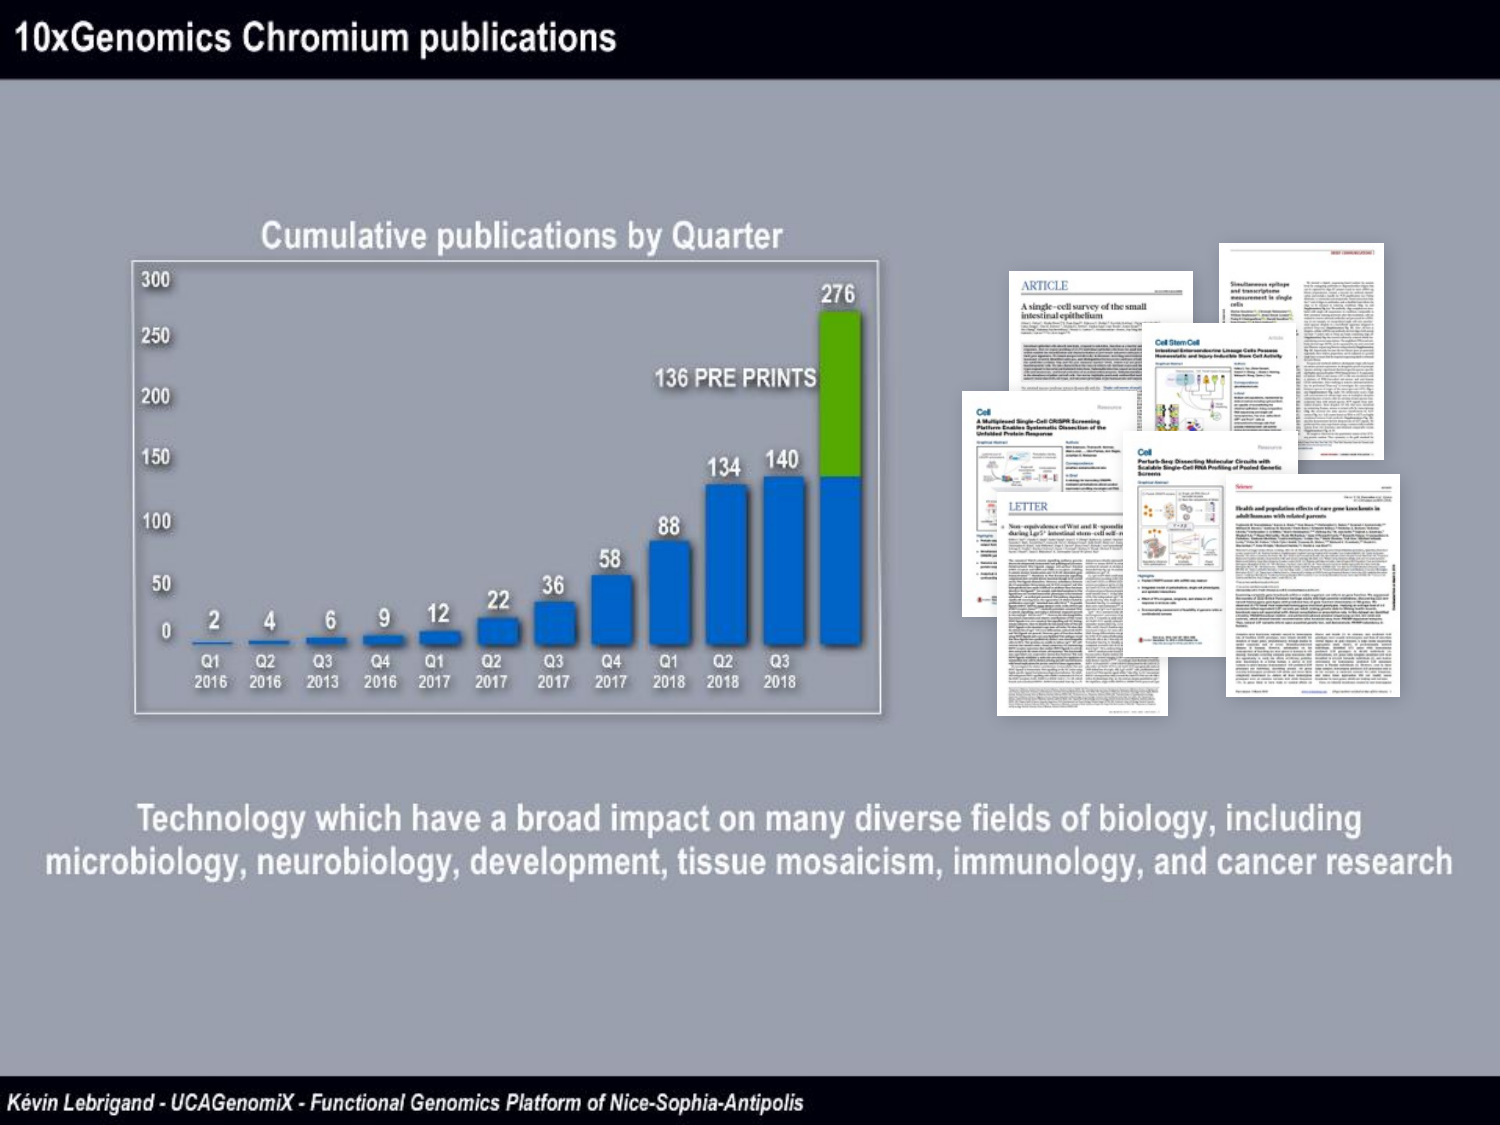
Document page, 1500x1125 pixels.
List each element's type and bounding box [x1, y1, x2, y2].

text_box [962, 243, 1400, 717]
picture [0, 0, 1500, 1125]
